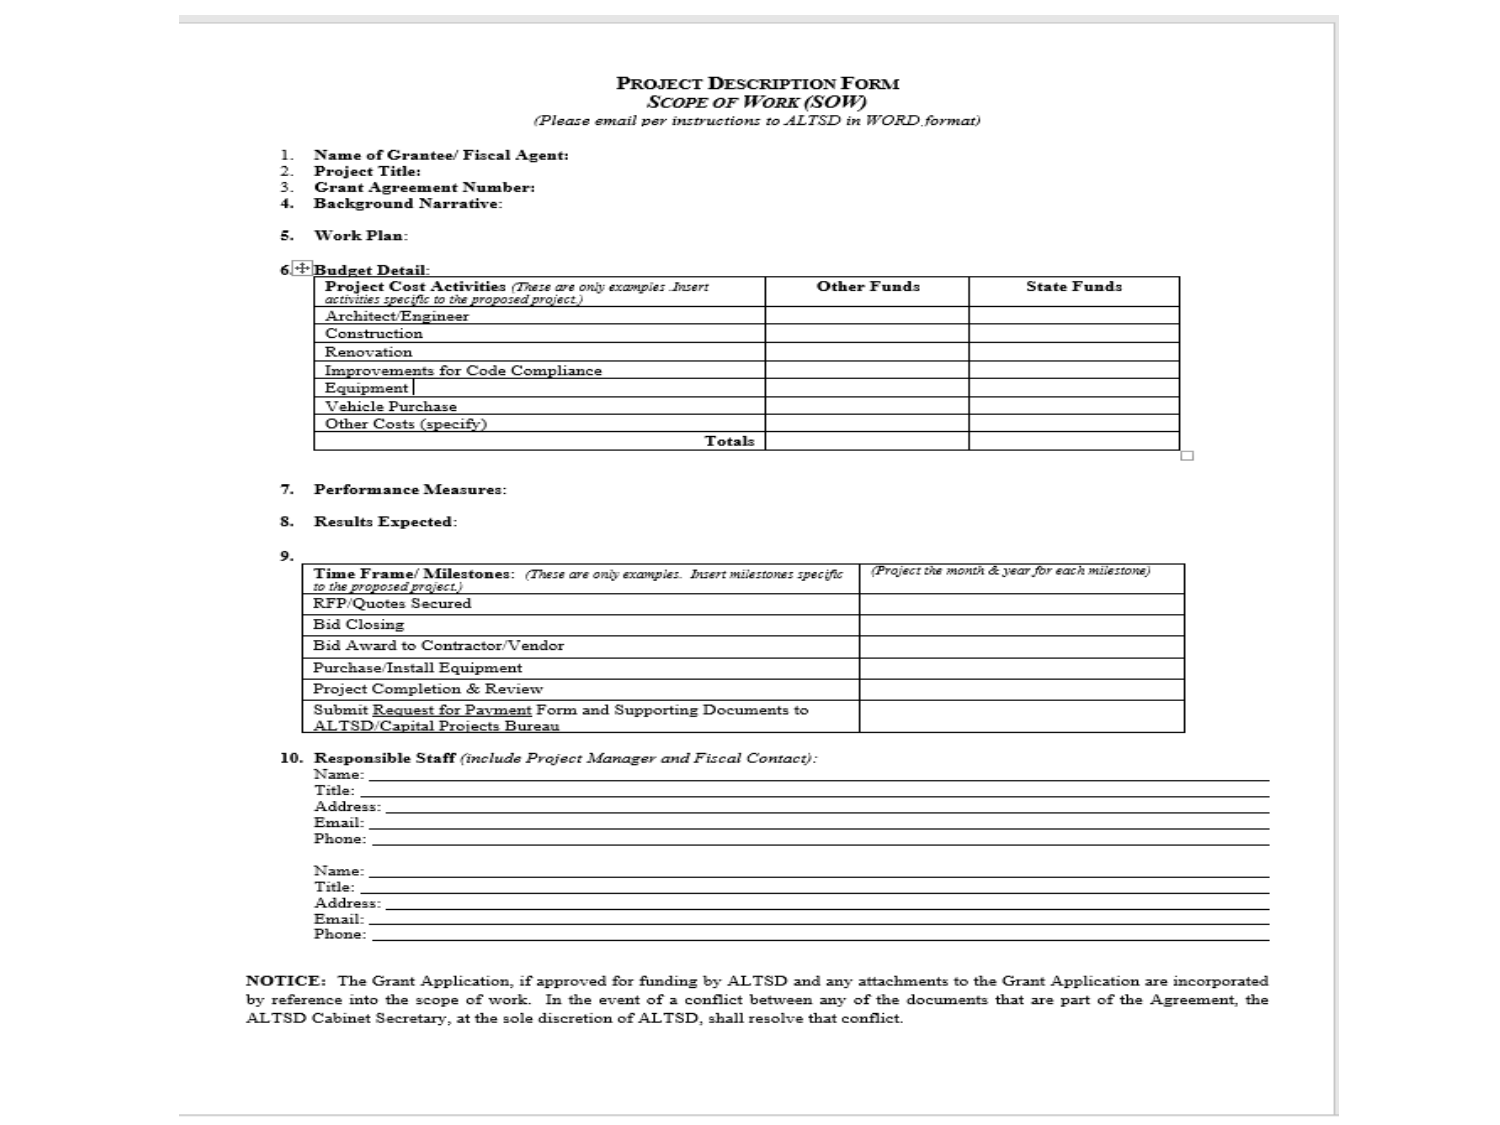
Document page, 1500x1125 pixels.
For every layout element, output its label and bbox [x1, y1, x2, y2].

picture [179, 15, 1339, 1117]
